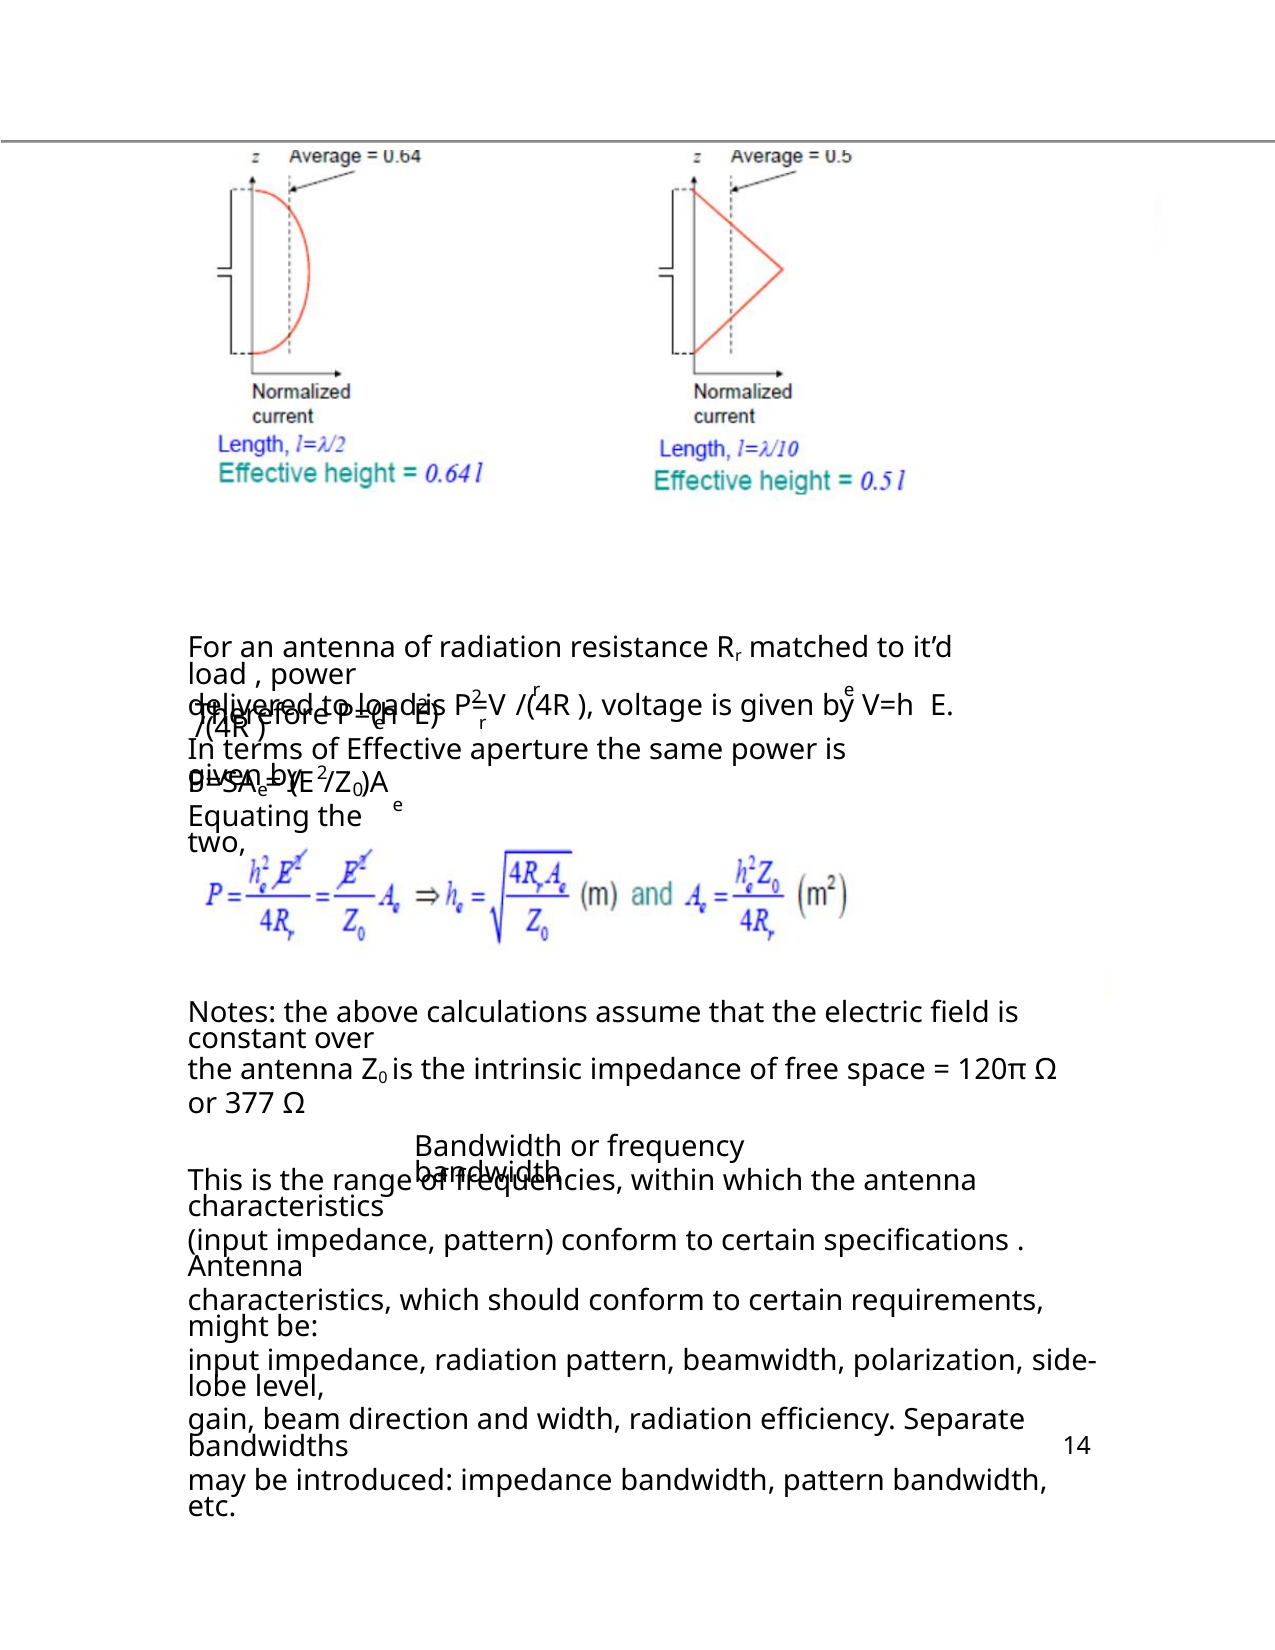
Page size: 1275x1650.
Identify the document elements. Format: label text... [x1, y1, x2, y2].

text_box This is the range of frequencies, within which the antenna characteristics (input impedance, pattern) conform to certain specifications . Antenna characteristics, which should conform to certain requirements, might be: input impedance, radiation pattern, beamwidth, polarization, side-lobe level, gain, beam direction and width, radiation efficiency. Separate bandwidths may be introduced: impedance bandwidth, pattern bandwidth, etc. [187, 1169, 1104, 1523]
text_box P=SA = (E /Z )A e [187, 772, 426, 816]
text_box Bandwidth or frequency bandwidth [414, 1136, 886, 1169]
text_box r [478, 716, 510, 734]
text_box 2 Therefore P=(h E) /(4R ) [194, 698, 520, 716]
text_box 0 [352, 783, 387, 801]
text_box e [843, 682, 877, 700]
text_box 2 [316, 765, 352, 772]
text_box 14 [1062, 1436, 1113, 1460]
text_box For an antenna of radiation resistance Rr matched to it’d load , power 2 delivered to load is P=V /(4R ), voltage is given by V=h E. [187, 637, 1021, 722]
text_box [187, 150, 1163, 632]
text_box [187, 832, 1113, 996]
text_box e Equating the two, [187, 783, 420, 859]
text_box e In terms of Effective aperture the same power is given by [187, 716, 884, 792]
text_box r [532, 682, 564, 700]
text_box Notes: the above calculations assume that the electric field is constant over the antenna Z0 is the intrinsic impedance of free space = 120π Ω or 377 Ω [187, 1001, 1087, 1120]
